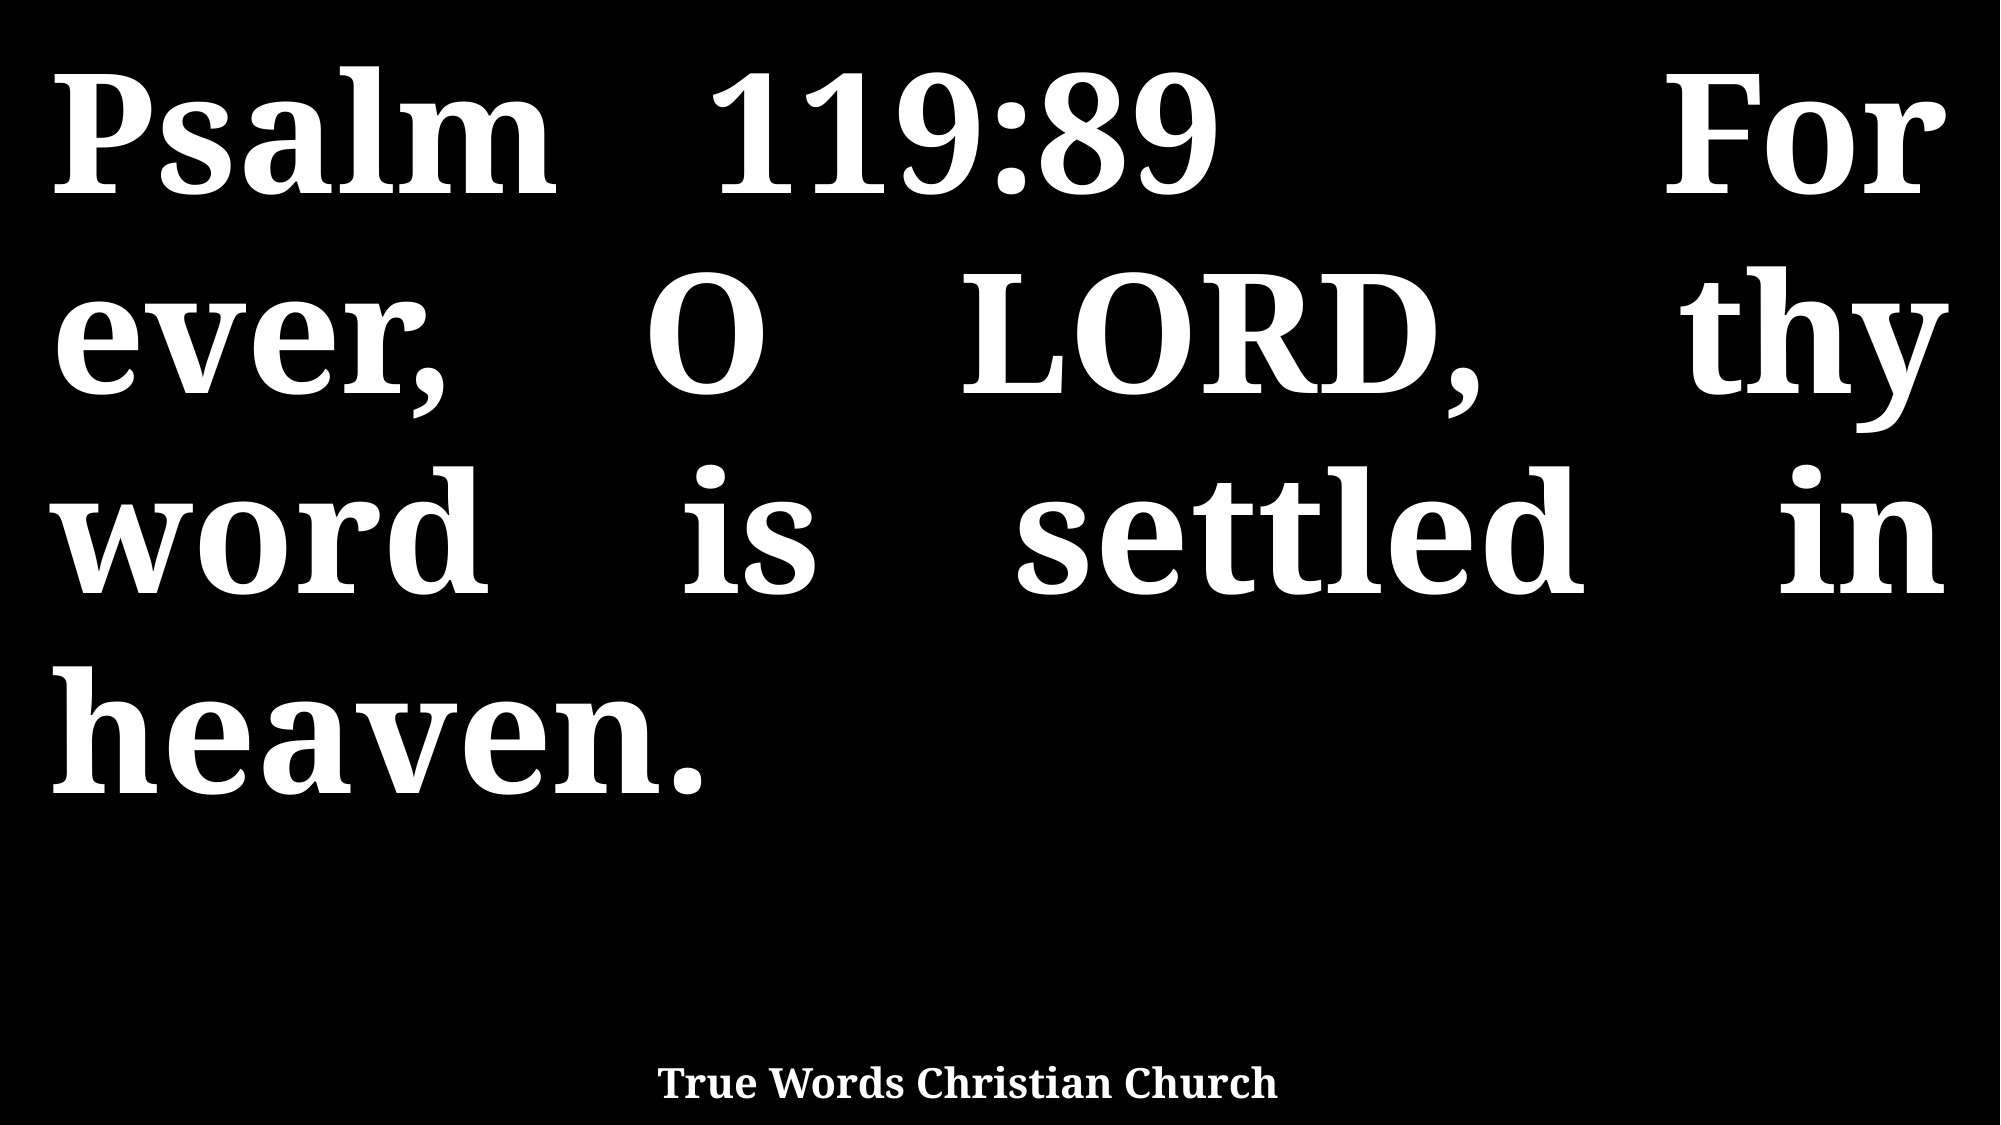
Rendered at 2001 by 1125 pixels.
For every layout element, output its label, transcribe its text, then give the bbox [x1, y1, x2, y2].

text_box Psalm 119:89 For ever, O LORD, thy word is settled in heaven. [35, 19, 1965, 835]
text_box True Words Christian Church [642, 1049, 1294, 1114]
